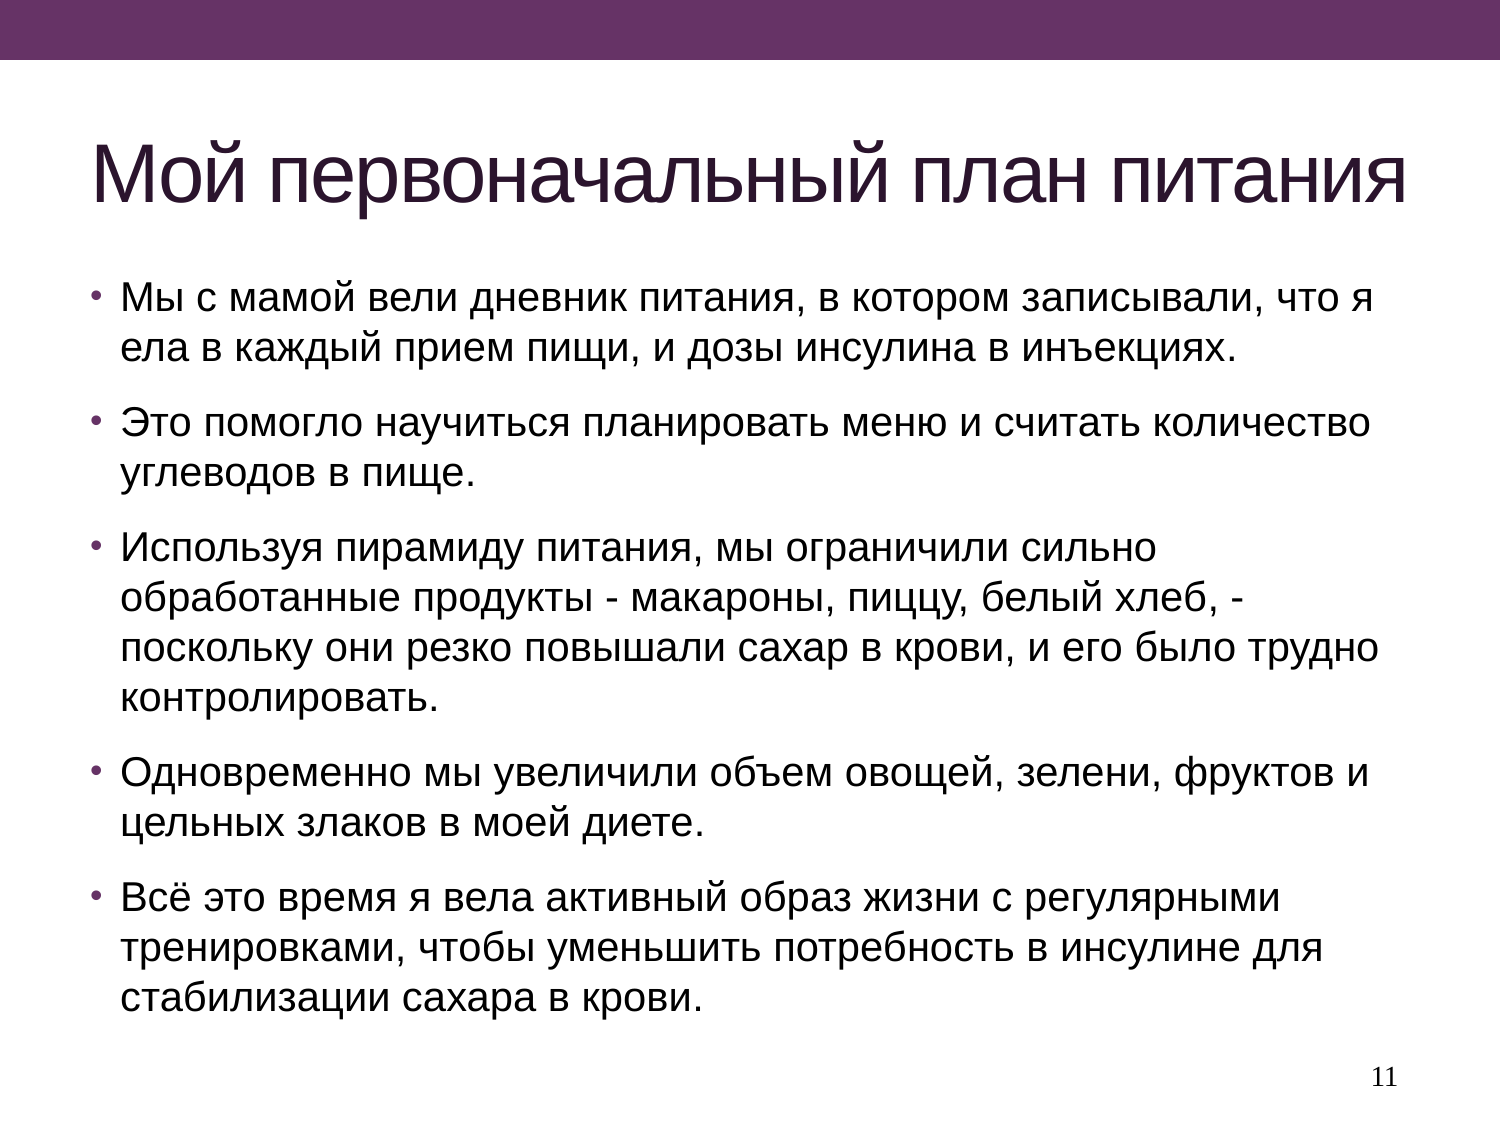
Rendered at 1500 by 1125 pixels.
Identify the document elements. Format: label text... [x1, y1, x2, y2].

list Мы с мамой вели дневник питания, в котором записывали, что я ела в каждый прием пищи, и дозы инсулина в инъекциях. Это помогло научиться планировать меню и считать количество углеводов в пище. Используя пирамиду питания, мы ограничили сильно обработанные продукты - макароны, пиццу, белый хлеб, - поскольку они резко повышали сахар в крови, и его было трудно контролировать. Одновременно мы увеличили объем овощей, зелени, фруктов и цельных злаков в моей диете. Всё это время я вела активный образ жизни с регулярными тренировками, чтобы уменьшить потребность в инсулине для стабилизации сахара в крови. [75, 262, 1425, 1063]
title Мой первоначальный план питания [75, 87, 1450, 250]
